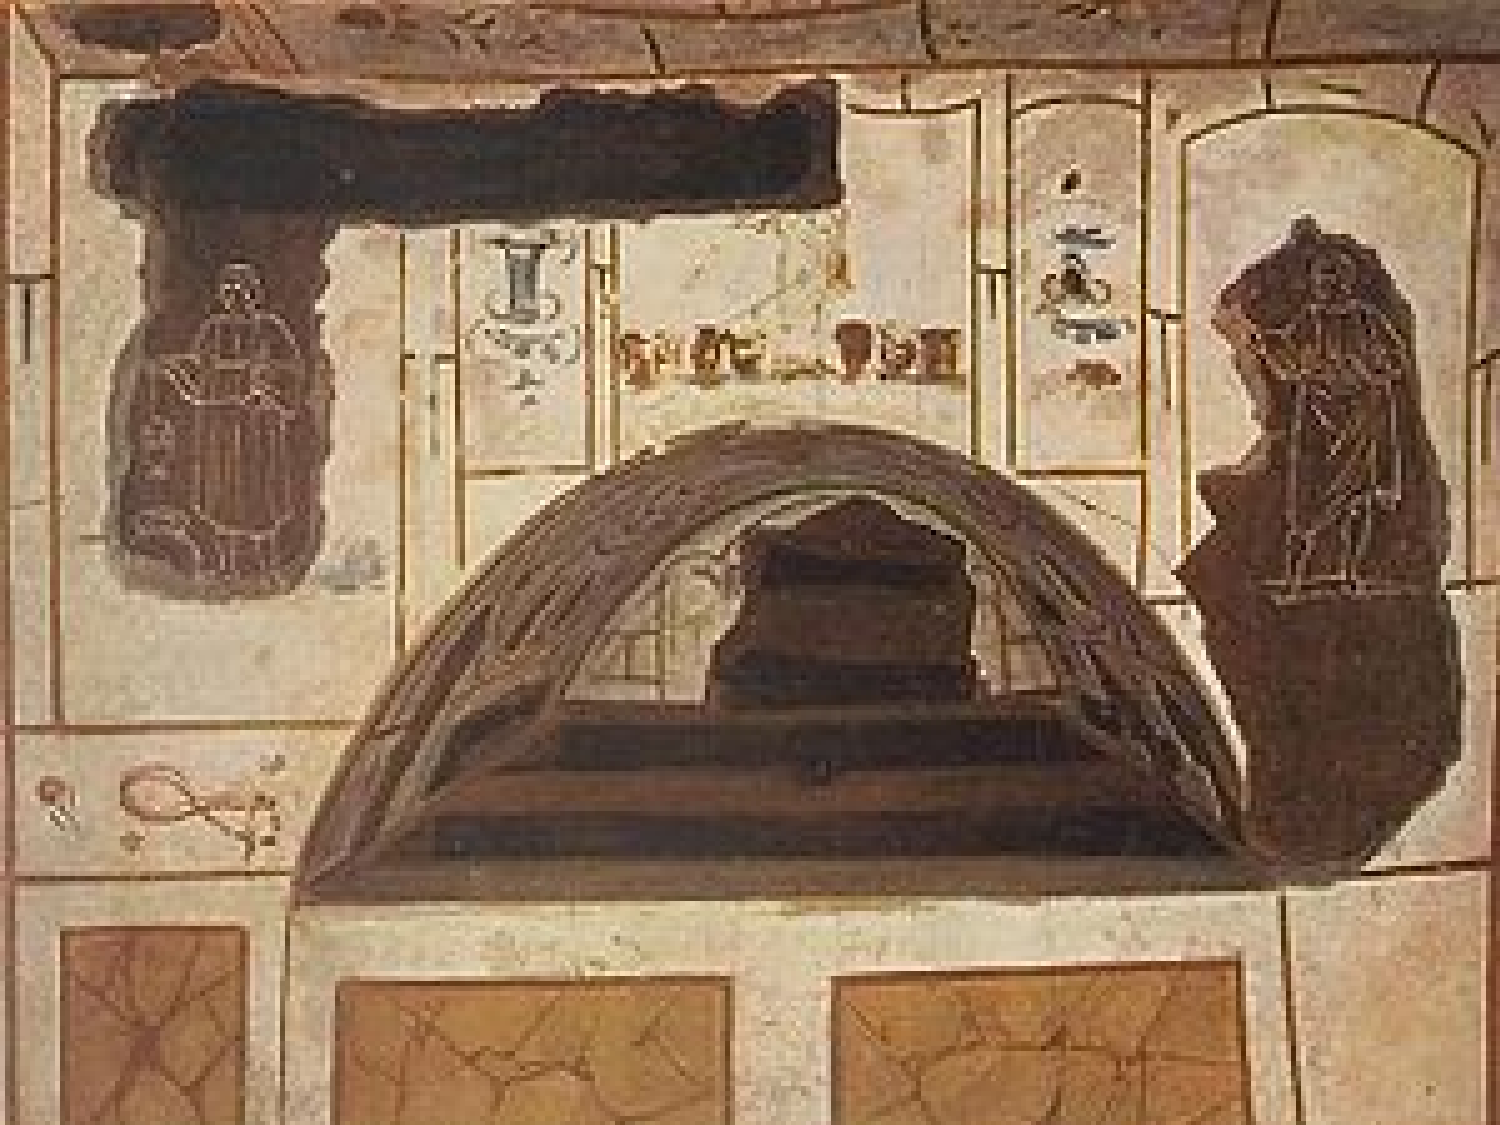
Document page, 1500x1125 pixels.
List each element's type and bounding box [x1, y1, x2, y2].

list [0, 0, 1500, 1125]
